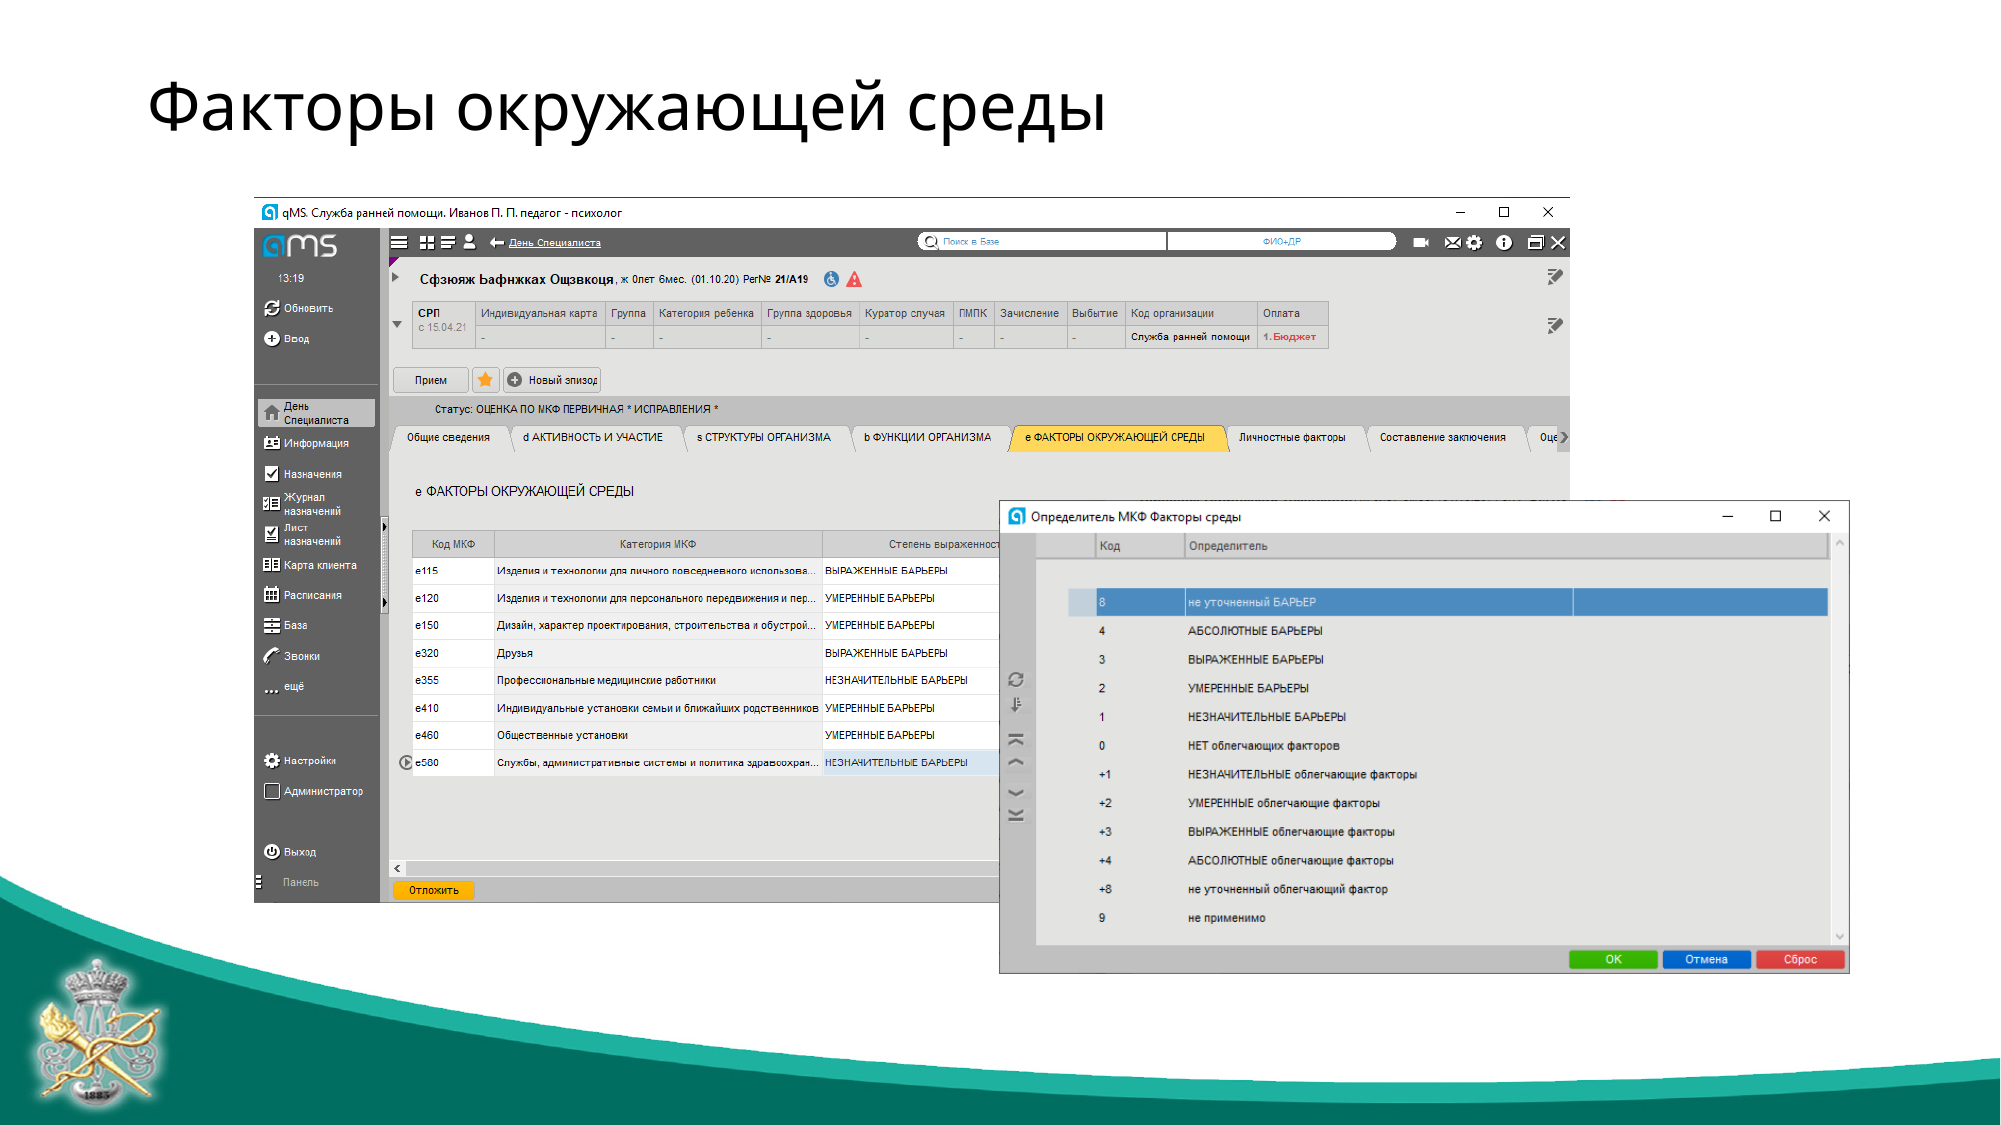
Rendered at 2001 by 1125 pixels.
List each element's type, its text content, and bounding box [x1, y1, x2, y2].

title Факторы окружающей среды [132, 0, 1976, 218]
picture [0, 0, 2001, 1125]
